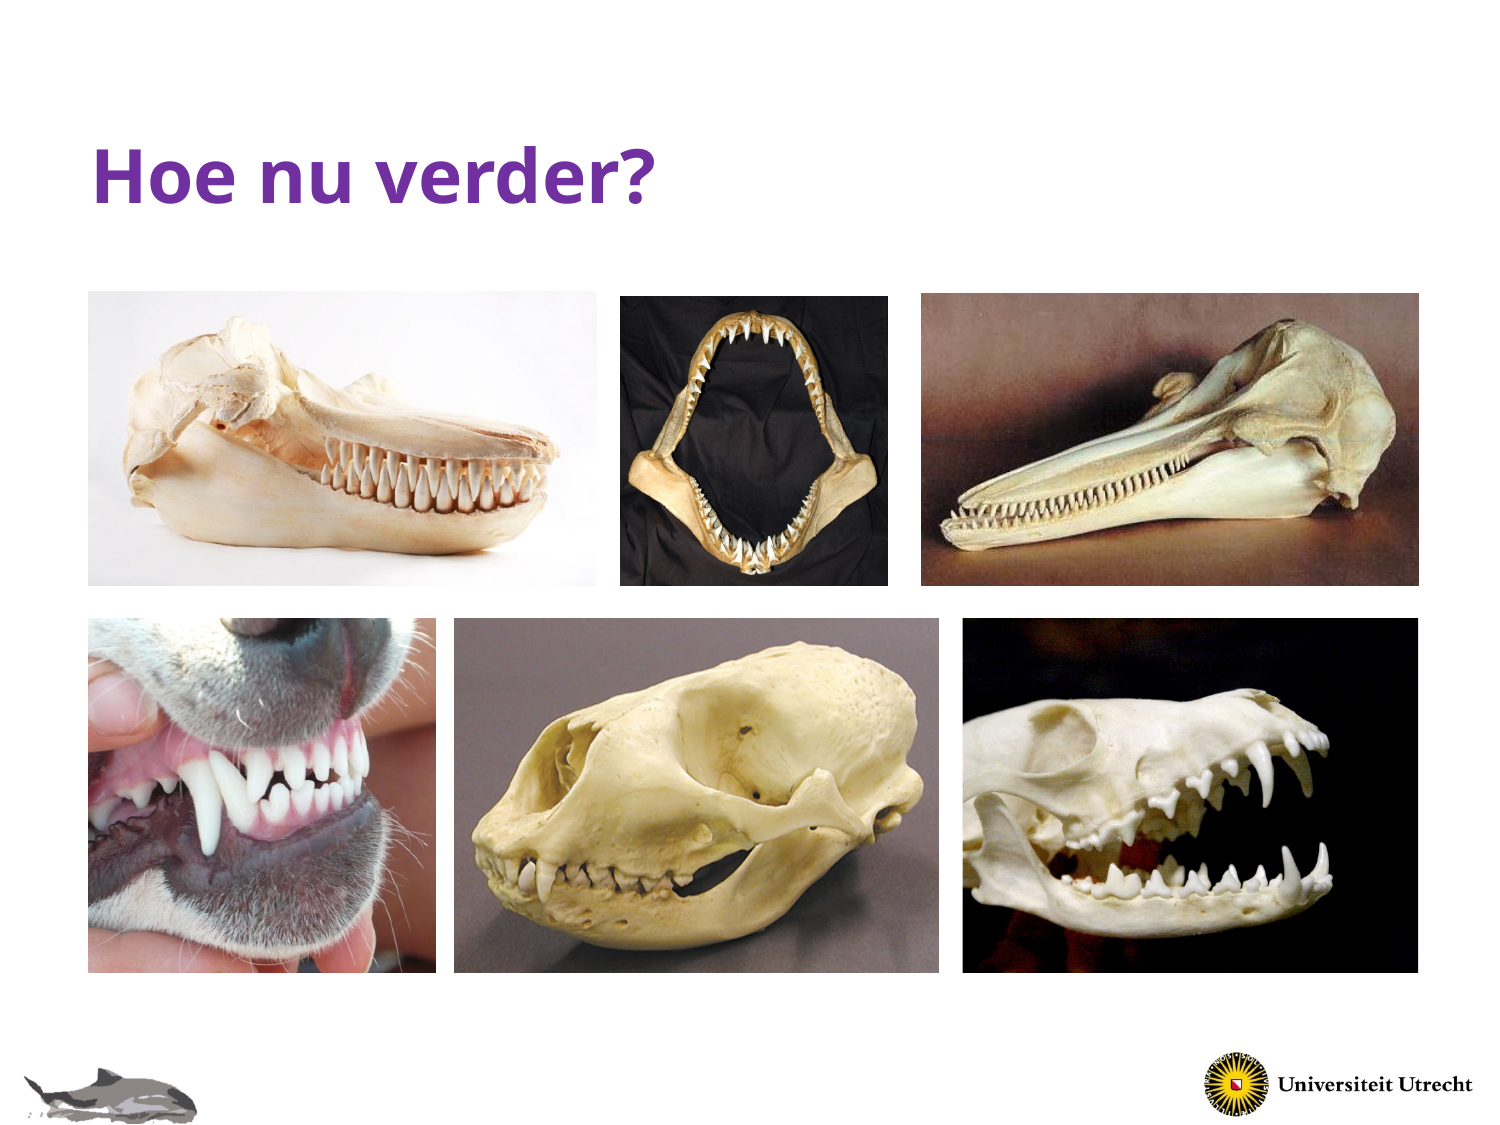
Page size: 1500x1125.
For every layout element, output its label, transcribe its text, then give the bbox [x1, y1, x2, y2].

picture [619, 296, 889, 587]
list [88, 291, 597, 587]
picture [454, 618, 940, 974]
picture [1177, 1045, 1497, 1125]
picture [17, 1060, 201, 1125]
picture [88, 618, 437, 974]
title Hoe nu verder? [74, 113, 1426, 233]
picture [962, 618, 1419, 974]
picture [921, 293, 1419, 587]
